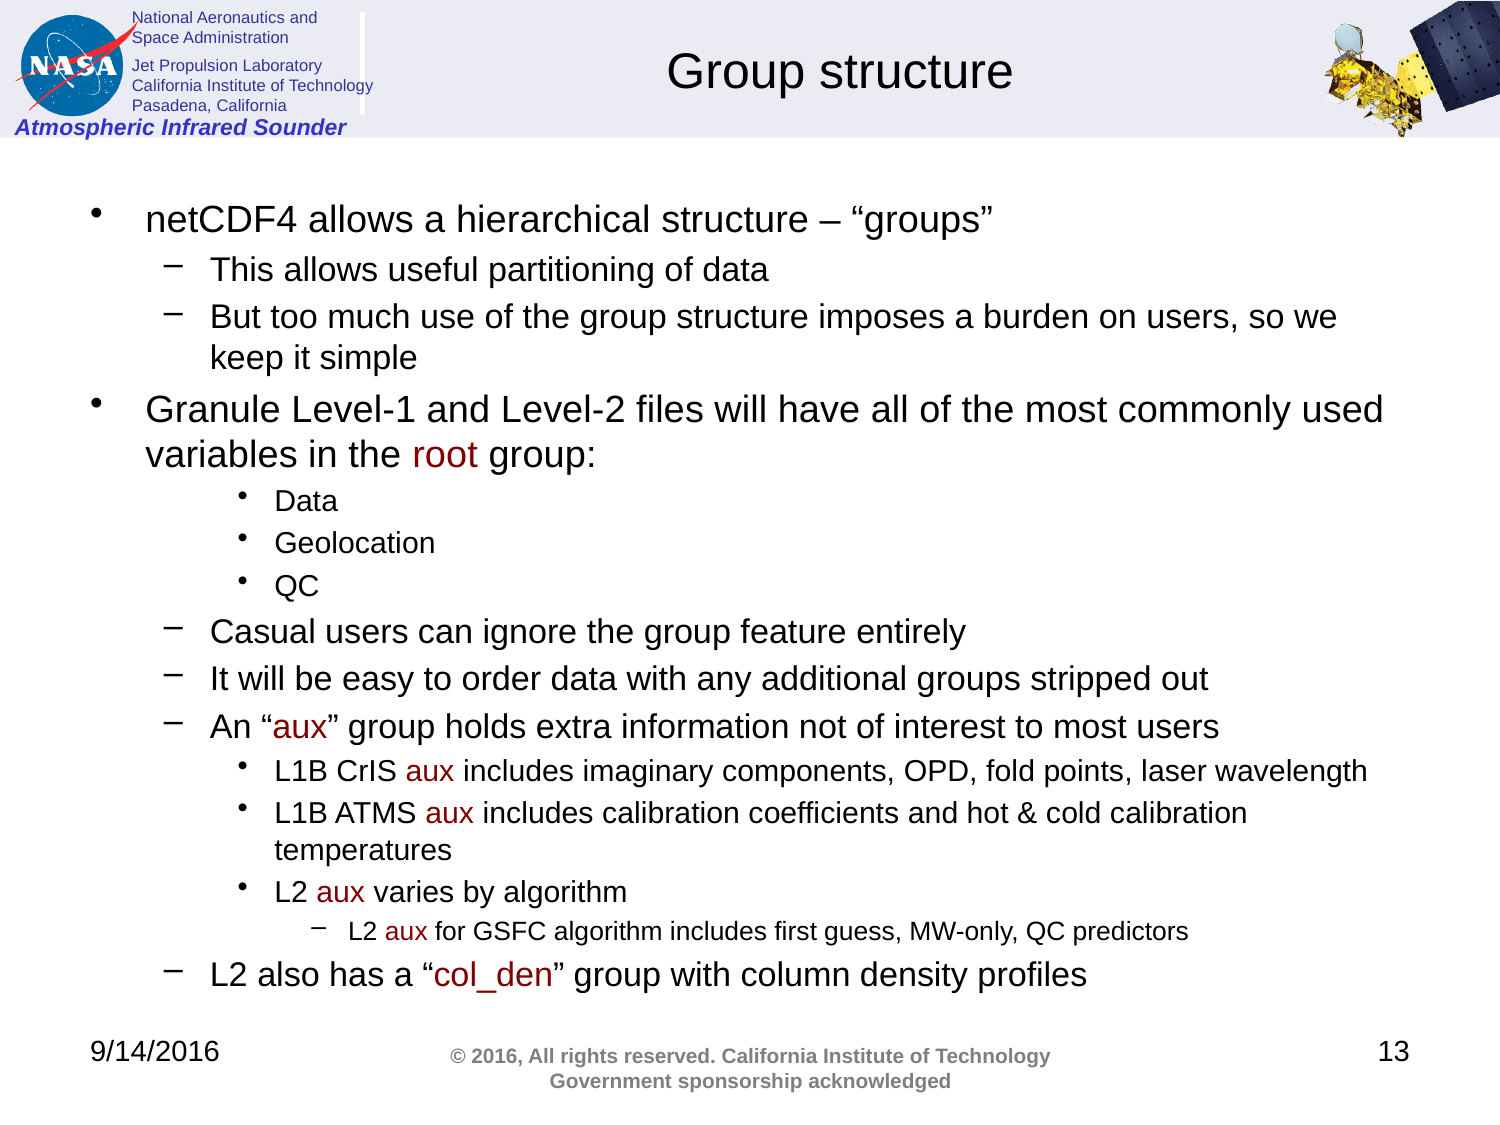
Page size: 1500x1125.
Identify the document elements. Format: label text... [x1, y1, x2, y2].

picture [15, 15, 143, 122]
list netCDF4 allows a hierarchical structure – “groups” This allows useful partitioning of data But too much use of the group structure imposes a burden on users, so we keep it simple Granule Level-1 and Level-2 files will have all of the most commonly used variables in the root group: Data Geolocation QC Casual users can ignore the group feature entirely It will be easy to order data with any additional groups stripped out An “aux” group holds extra information not of interest to most users L1B CrIS aux includes imaginary components, OPD, fold points, laser wavelength L1B ATMS aux includes calibration coefficients and hot & cold calibration temperatures L2 aux varies by algorithm L2 aux for GSFC algorithm includes first guess, MW-only, QC predictors L2 also has a “col_den” group with column density profiles [75, 187, 1425, 1005]
picture [1320, 0, 1500, 138]
slide_number 13 [1074, 1024, 1426, 1103]
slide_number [74, 1024, 426, 1103]
title Group structure [363, 12, 1318, 125]
